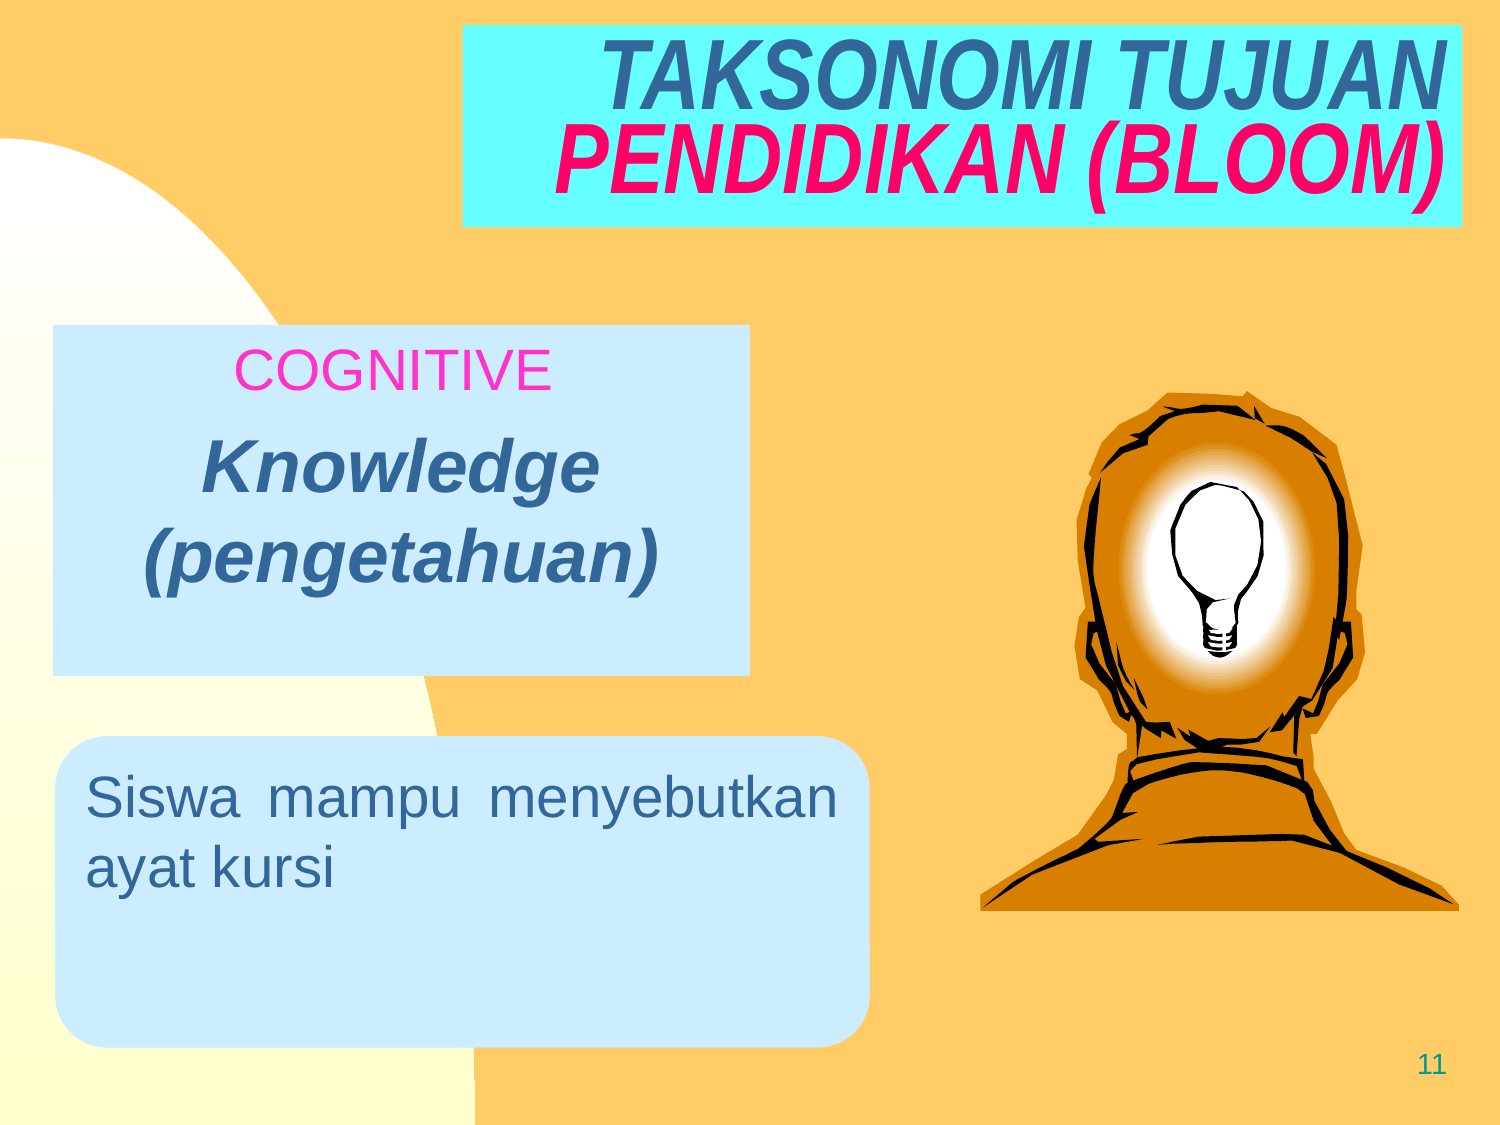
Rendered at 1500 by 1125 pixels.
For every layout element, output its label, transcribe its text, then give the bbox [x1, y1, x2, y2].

text_box Siswa mampu menyebutkan ayat kursi [55, 736, 870, 1048]
title TAKSONOMI TUJUAN PENDIDIKAN (BLOOM) [462, 24, 1463, 228]
slide_number 11 [1149, 1024, 1463, 1101]
list COGNITIVE Knowledge (pengetahuan) [53, 324, 750, 677]
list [980, 390, 1460, 912]
